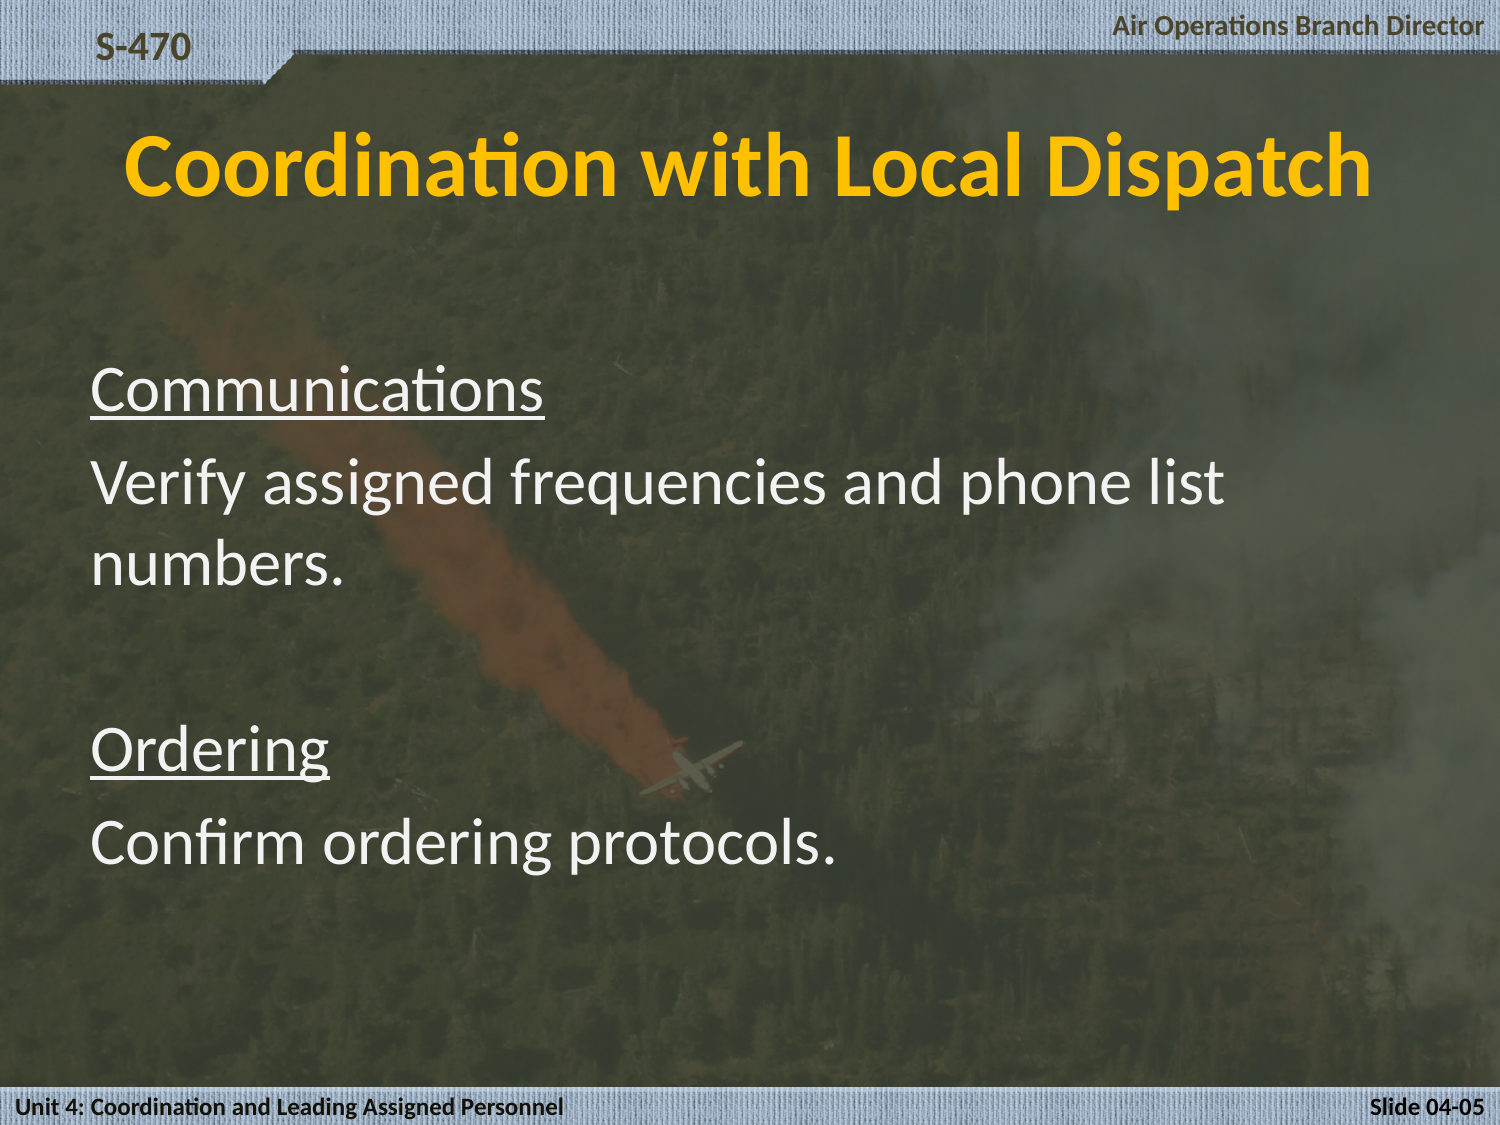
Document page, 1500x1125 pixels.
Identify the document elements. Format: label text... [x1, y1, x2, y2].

slide_number Slide 04-05 [1149, 1074, 1500, 1125]
footer Unit 4: Coordination and Leading Assigned Personnel [0, 1074, 750, 1125]
title Coordination with Local Dispatch [75, 87, 1425, 233]
list Communications Verify assigned frequencies and phone list numbers. Ordering Confirm ordering protocols. [75, 337, 1425, 950]
picture [0, 0, 1500, 1125]
